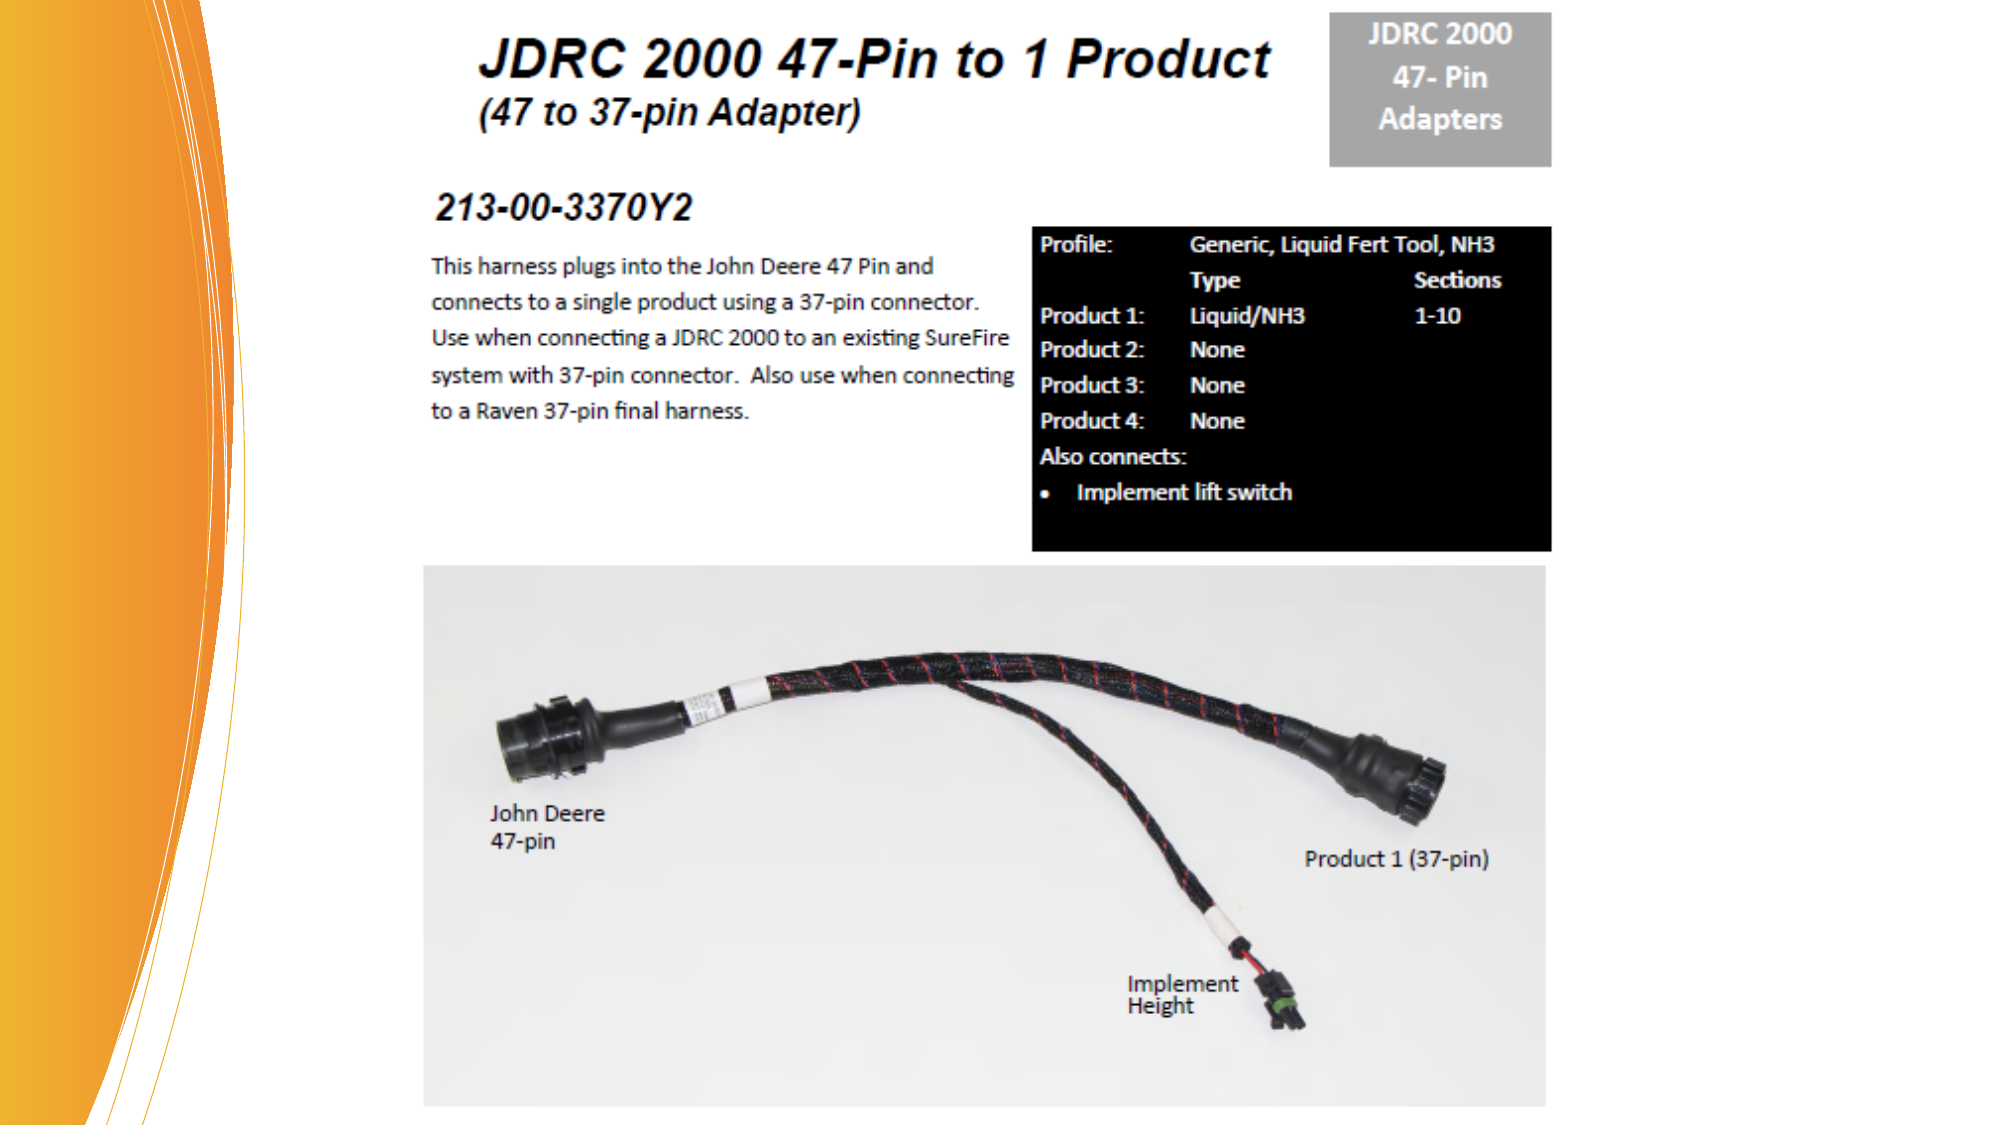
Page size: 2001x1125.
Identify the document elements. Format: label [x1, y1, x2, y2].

list [414, 0, 1562, 1125]
